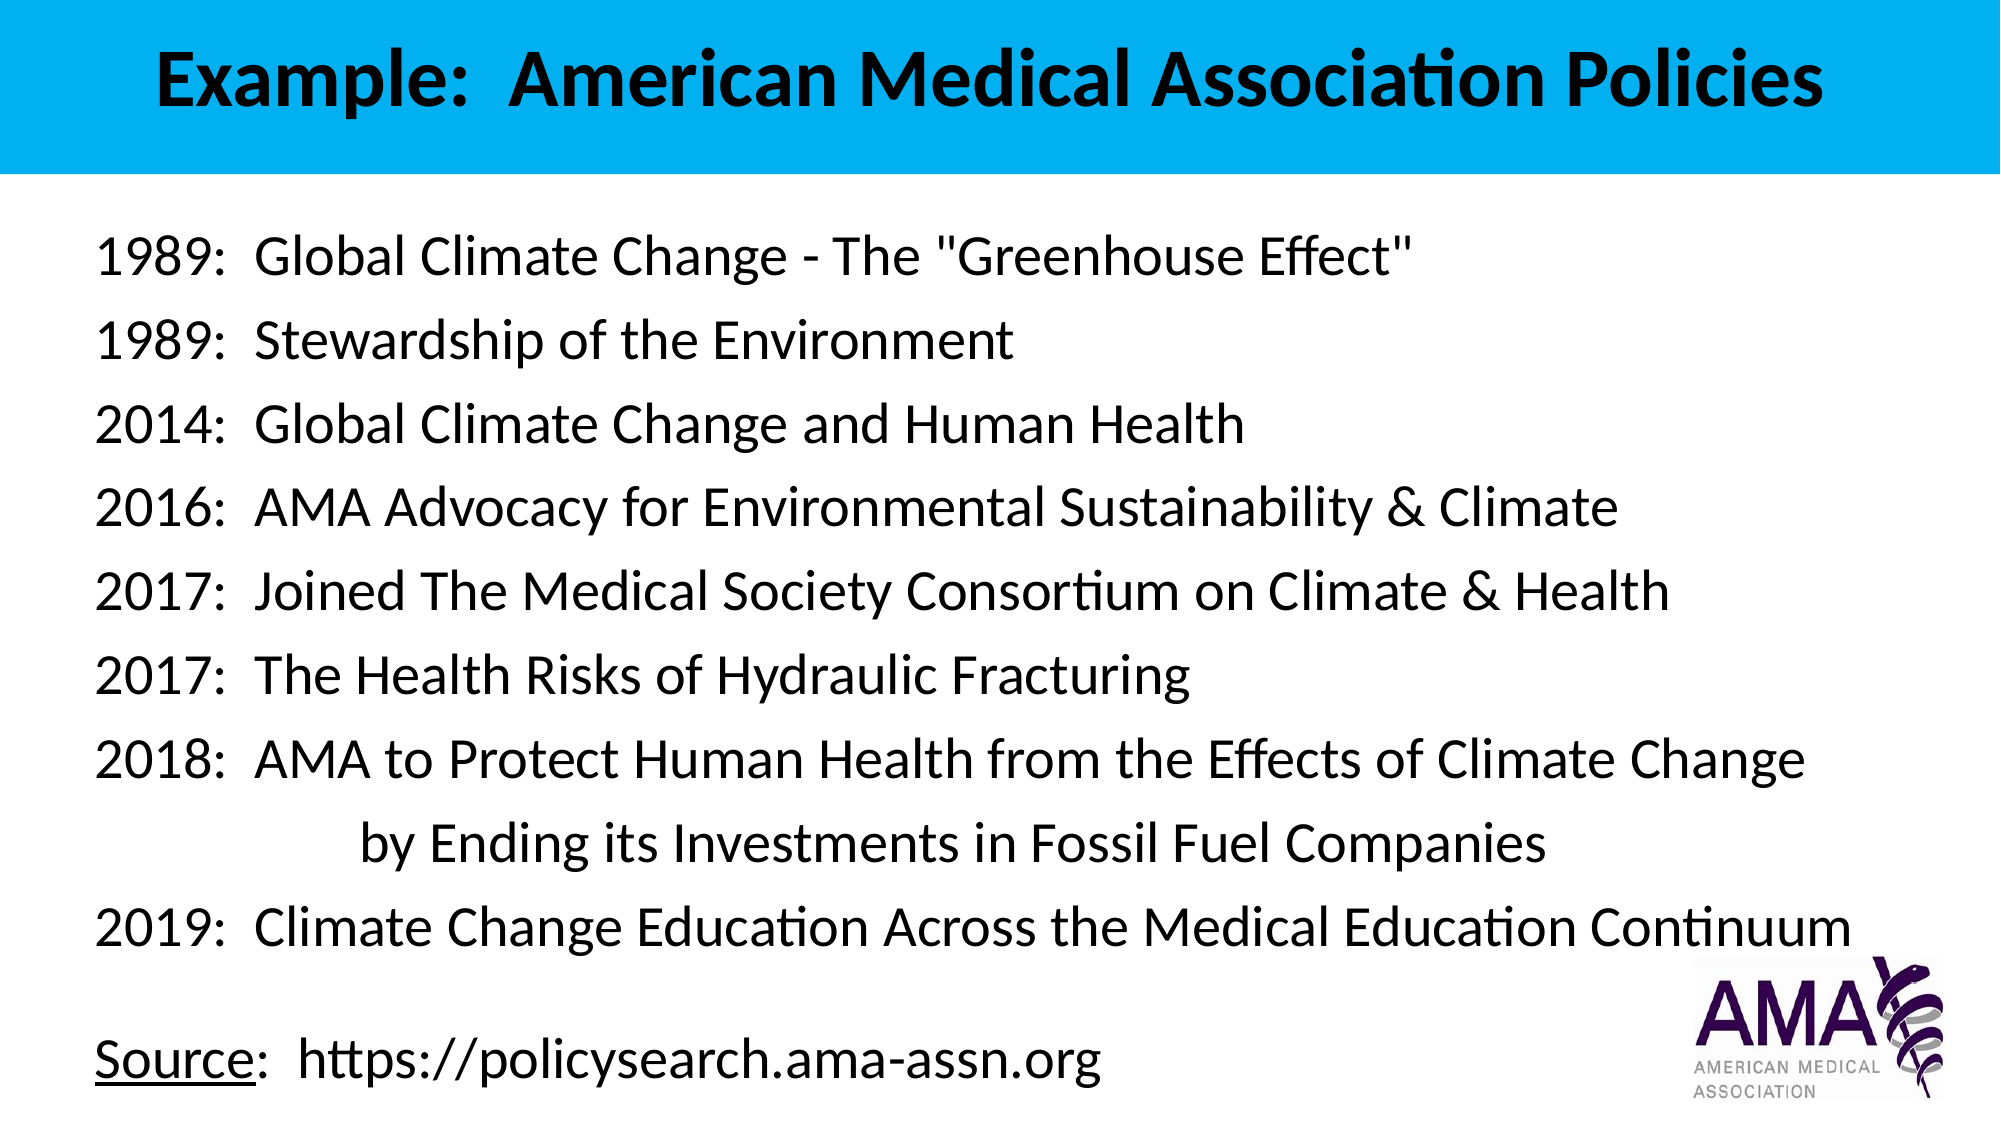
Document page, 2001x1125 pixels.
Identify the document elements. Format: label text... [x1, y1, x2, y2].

picture [1632, 952, 1979, 1125]
list 1989: Global Climate Change - The "Greenhouse Effect" 1989: Stewardship of the Environment 2014: Global Climate Change and Human Health 2016: AMA Advocacy for Environmental Sustainability & Climate 2017: Joined The Medical Society Consortium on Climate & Health 2017: The Health Risks of Hydraulic Fracturing 2018: AMA to Protect Human Health from the Effects of Climate Change by Ending its Investments in Fossil Fuel Companies 2019: Climate Change Education Across the Medical Education Continuum [79, 217, 2000, 1125]
title Example: American Medical Association Policies [0, 0, 2000, 175]
text_box Source: https://policysearch.ama-assn.org [79, 1012, 1184, 1098]
